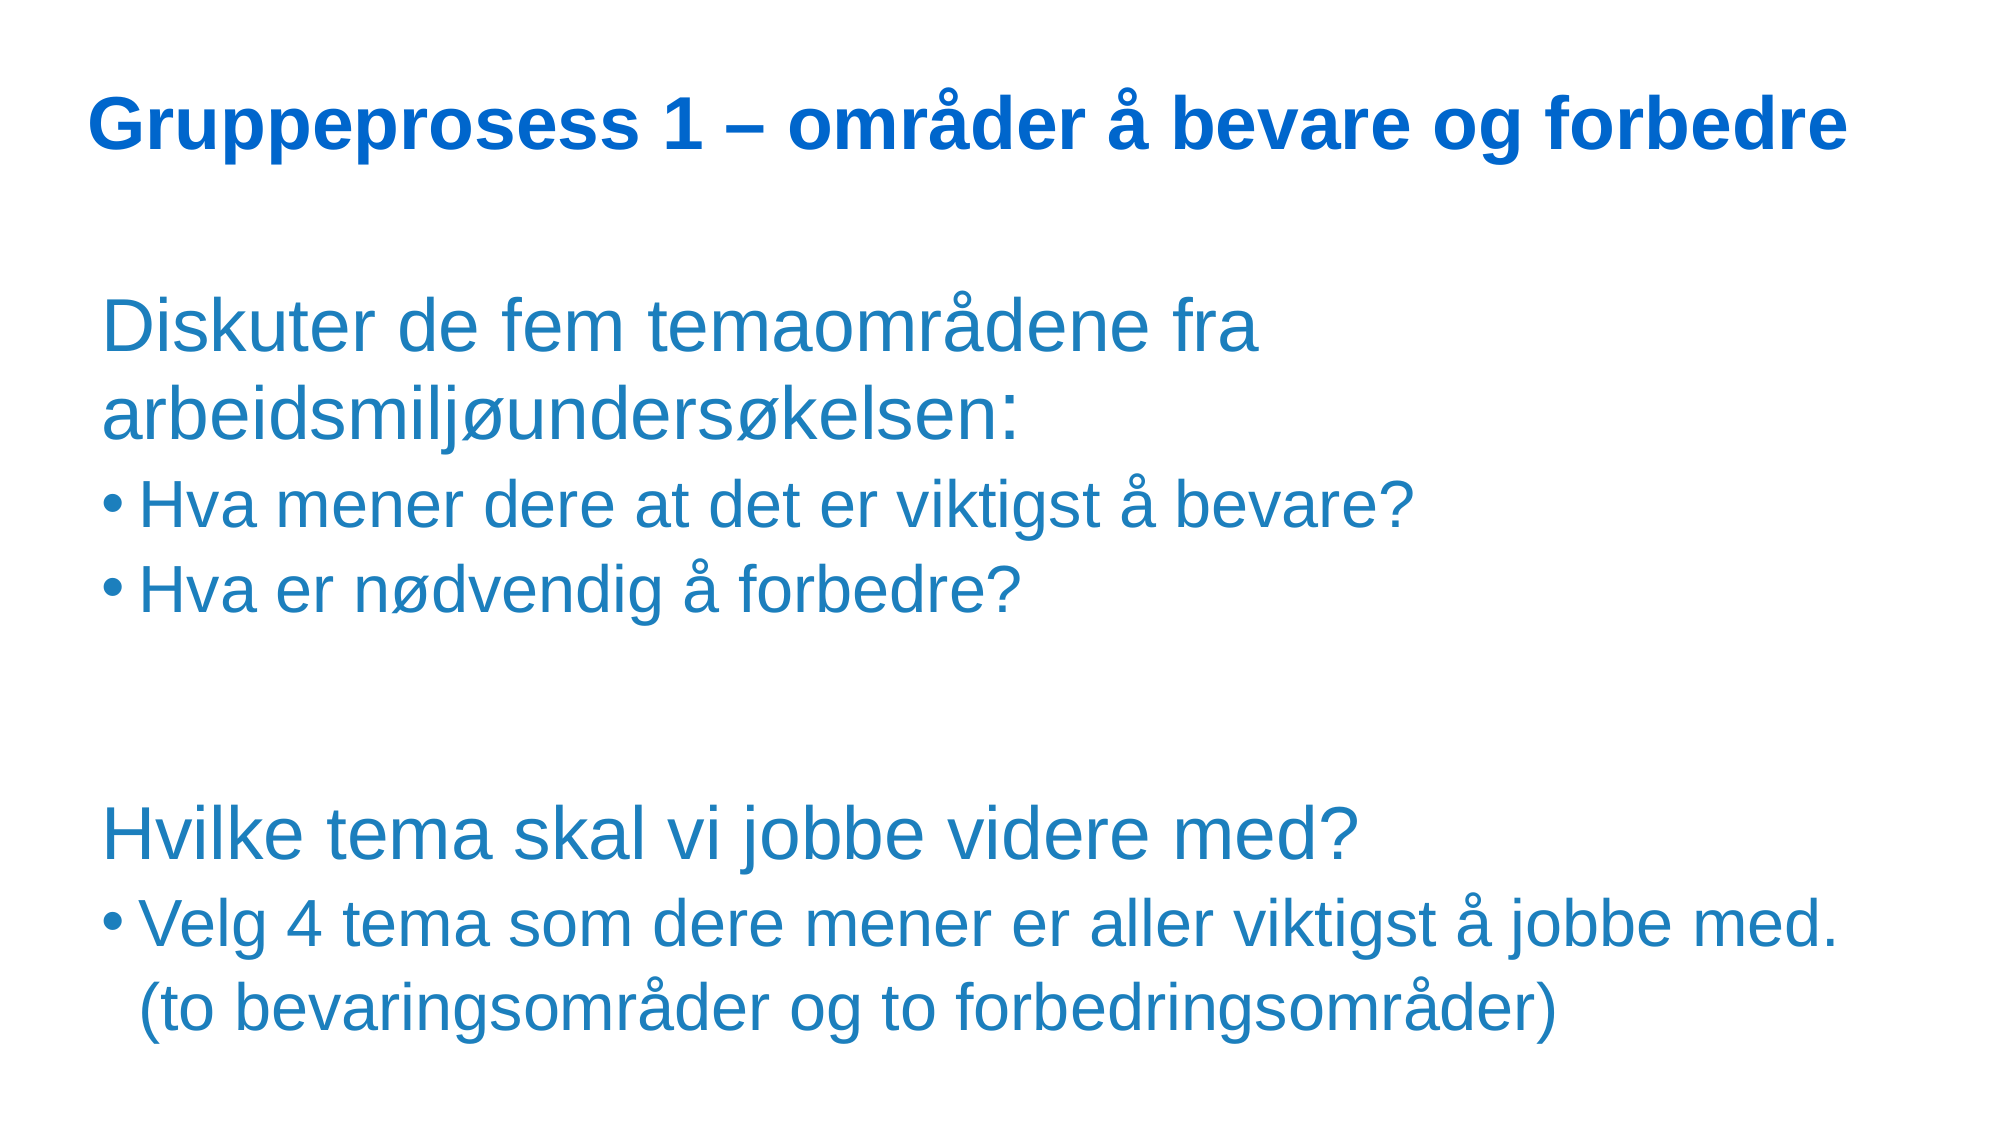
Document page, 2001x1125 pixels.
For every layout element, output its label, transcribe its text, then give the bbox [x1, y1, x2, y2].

title Gruppeprosess 1 – områder å bevare og forbedre [72, 19, 1944, 232]
list Diskuter de fem temaområdene fra arbeidsmiljøundersøkelsen: Hva mener dere at det er viktigst å bevare? Hva er nødvendig å forbedre? Hvilke tema skal vi jobbe videre med? Velg 4 tema som dere mener er aller viktigst å jobbe med. (to bevaringsområder og to forbedringsområder) [86, 279, 1944, 1060]
